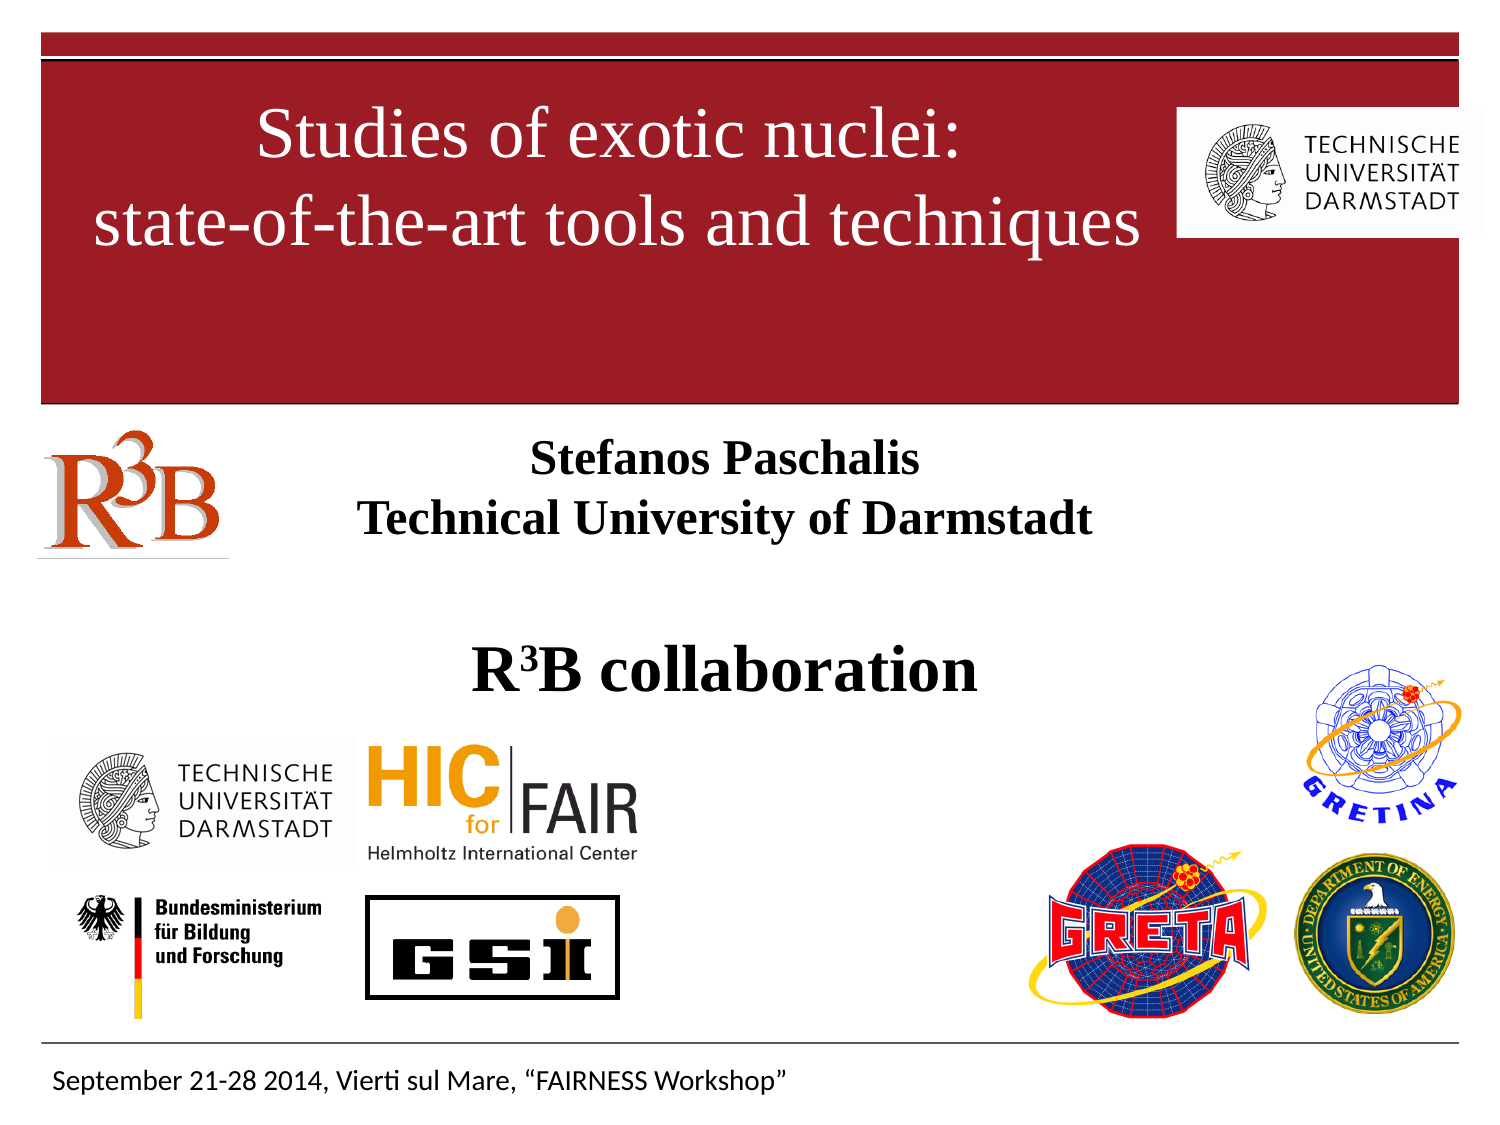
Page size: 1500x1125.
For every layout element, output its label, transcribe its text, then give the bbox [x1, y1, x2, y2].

picture [1297, 661, 1463, 827]
picture [1293, 853, 1455, 1014]
picture [37, 424, 229, 560]
text_box September 21-28 2014, Vierti sul Mare, “FAIRNESS Workshop” [37, 1054, 1488, 1125]
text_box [367, 897, 618, 998]
picture [367, 744, 638, 861]
picture [1027, 843, 1267, 1019]
title Studies of exotic nuclei: state-of-the-art tools and techniques [32, 59, 1204, 285]
picture [1204, 107, 1484, 238]
picture [76, 895, 322, 1019]
picture [49, 735, 358, 867]
subtitle Stefanos Paschalis Technical University of Darmstadt R3B collaboration [50, 425, 1400, 938]
